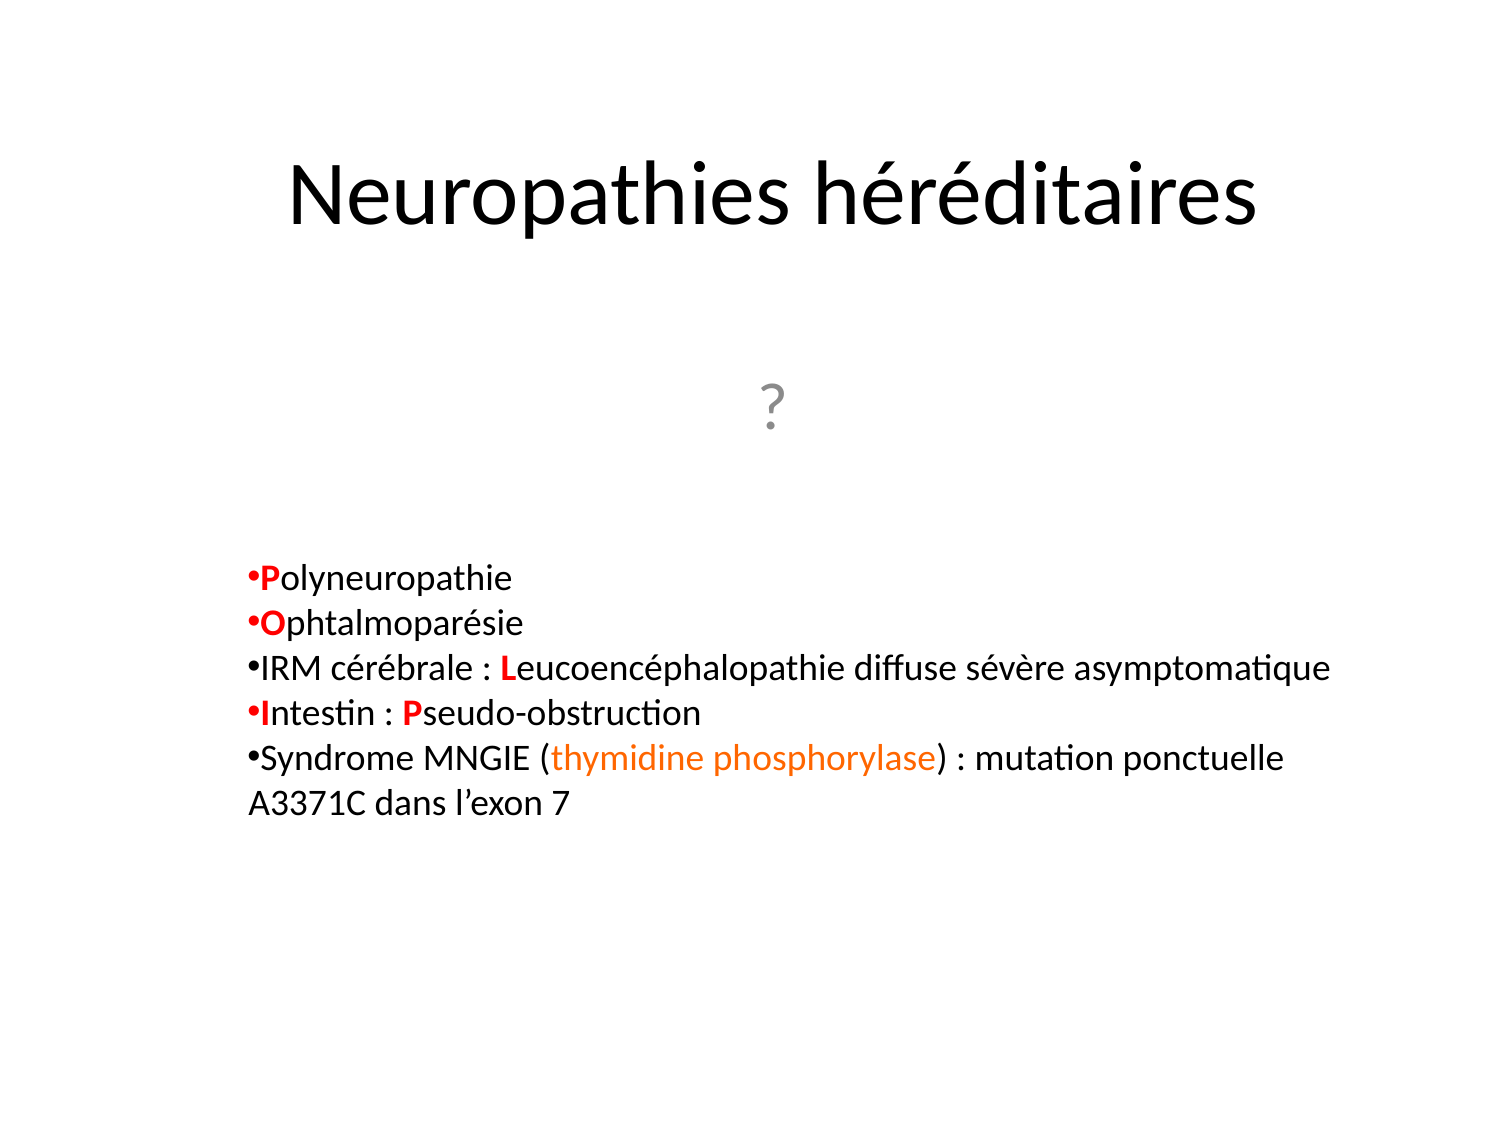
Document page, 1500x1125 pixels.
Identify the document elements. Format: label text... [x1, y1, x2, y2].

text_box Polyneuropathie Ophtalmoparésie IRM cérébrale : Leucoencéphalopathie diffuse sévère asymptomatique Intestin : Pseudo-obstruction Syndrome MNGIE (thymidine phosphorylase) : mutation ponctuelle A3371C dans l’exon 7 [203, 545, 1347, 876]
subtitle ? [248, 355, 1299, 497]
title Neuropathies héréditaires [135, 67, 1411, 309]
